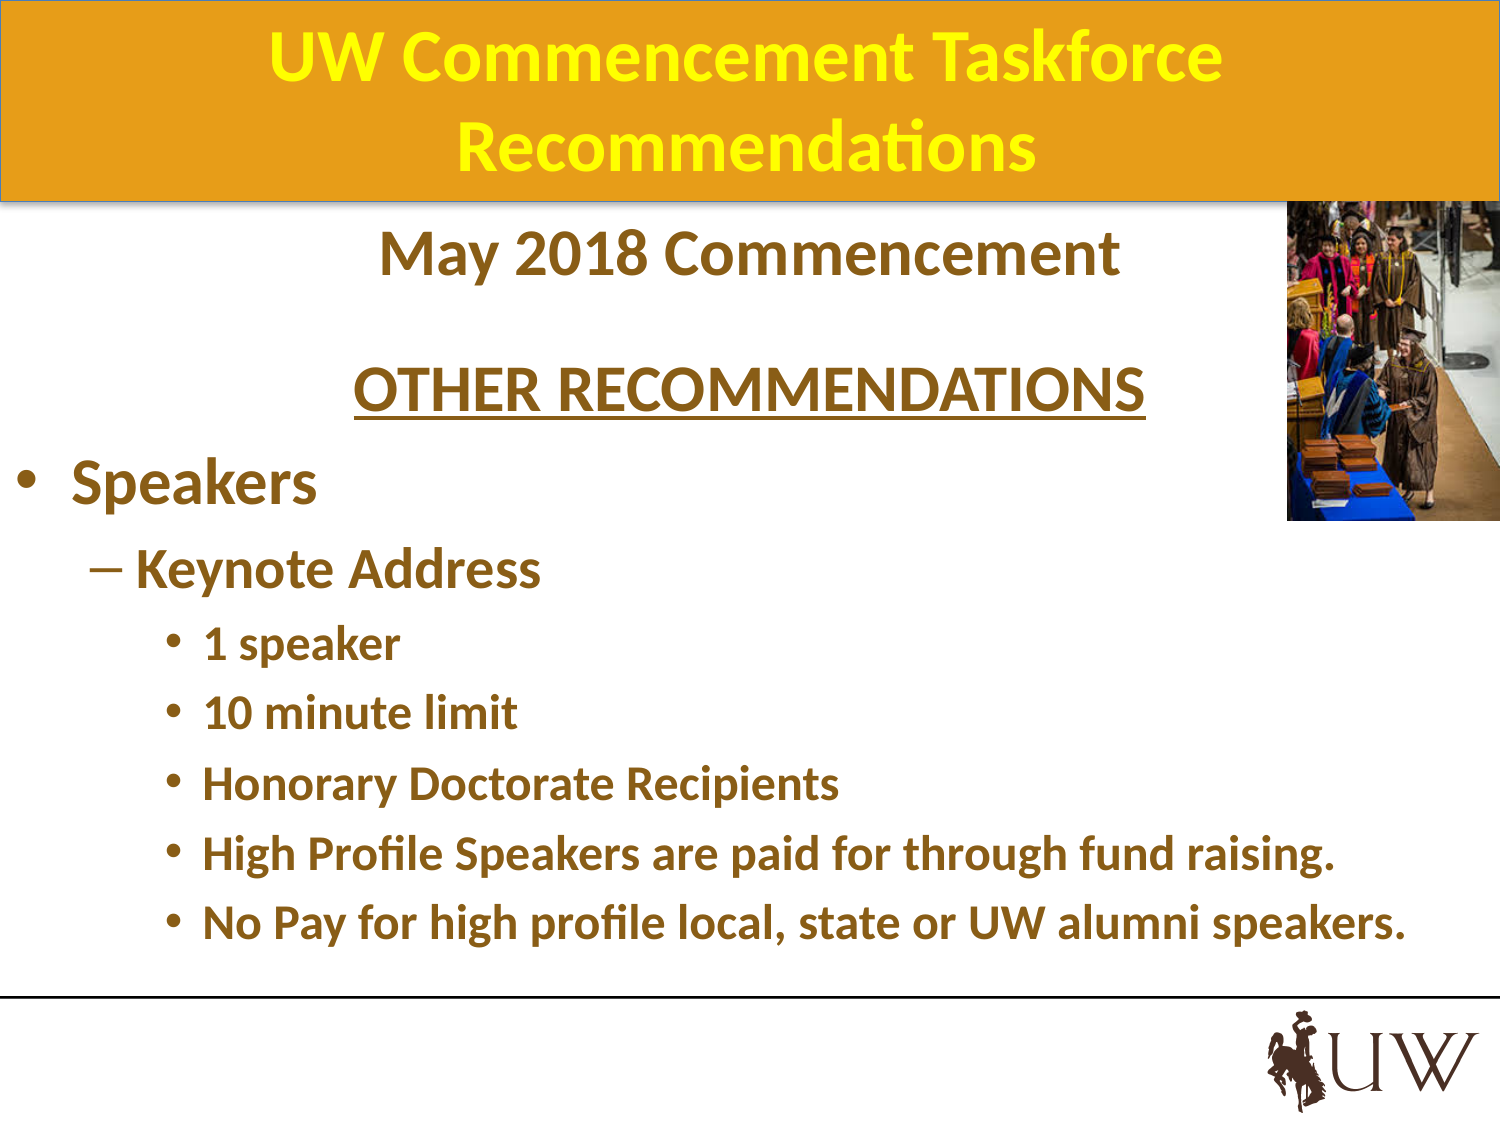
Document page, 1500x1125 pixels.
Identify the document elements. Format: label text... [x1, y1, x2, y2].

text_box [0, 0, 1500, 202]
picture [1287, 201, 1500, 521]
list May 2018 Commencement [75, 201, 1285, 303]
text_box OTHER RECOMMENDATIONS Speakers Keynote Address 1 speaker 10 minute limit Honorary Doctorate Recipients High Profile Speakers are paid for through fund raising. No Pay for high profile local, state or UW alumni speakers. [0, 337, 1500, 744]
title UW Commencement Taskforce Recommendations [33, 0, 1461, 187]
picture [0, 996, 1500, 1125]
